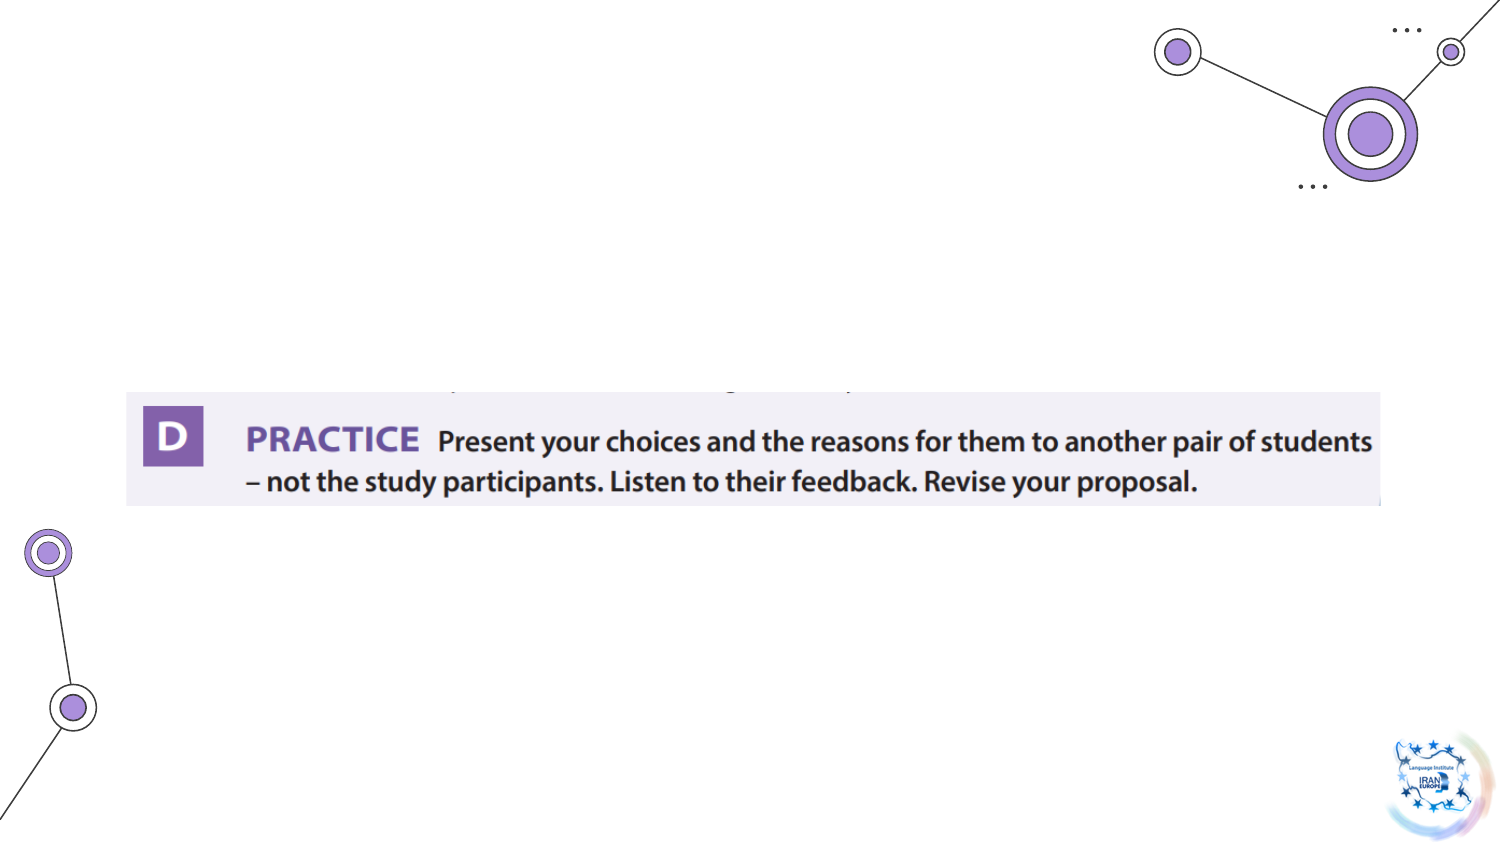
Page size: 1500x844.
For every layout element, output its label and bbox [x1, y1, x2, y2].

picture [1380, 727, 1500, 844]
picture [126, 391, 1381, 507]
